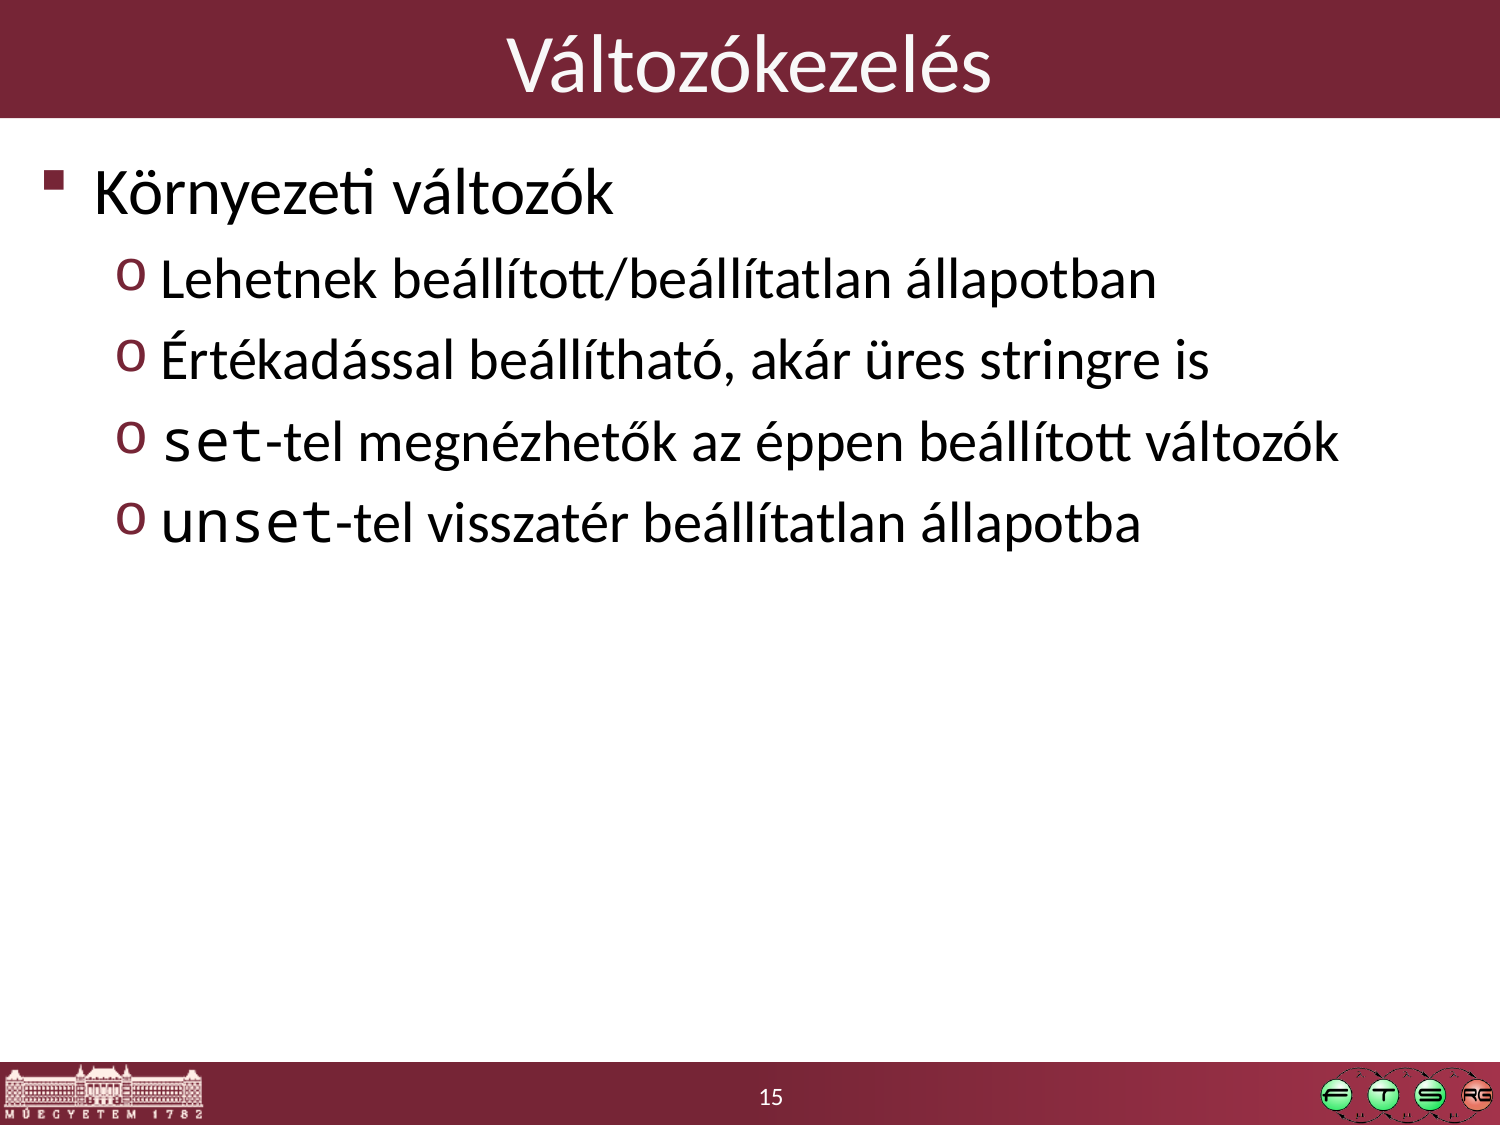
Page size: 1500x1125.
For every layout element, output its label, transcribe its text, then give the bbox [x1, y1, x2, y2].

picture [0, 1063, 209, 1123]
picture [1318, 1065, 1494, 1125]
title Változókezelés [0, 0, 1500, 119]
slide_number 15 [527, 1066, 1015, 1125]
list Környezeti változók Lehetnek beállított/beállítatlan állapotban Értékadással beállítható, akár üres stringre is set-tel megnézhetők az éppen beállított változók unset-tel visszatér beállítatlan állapotba [23, 140, 1477, 1048]
